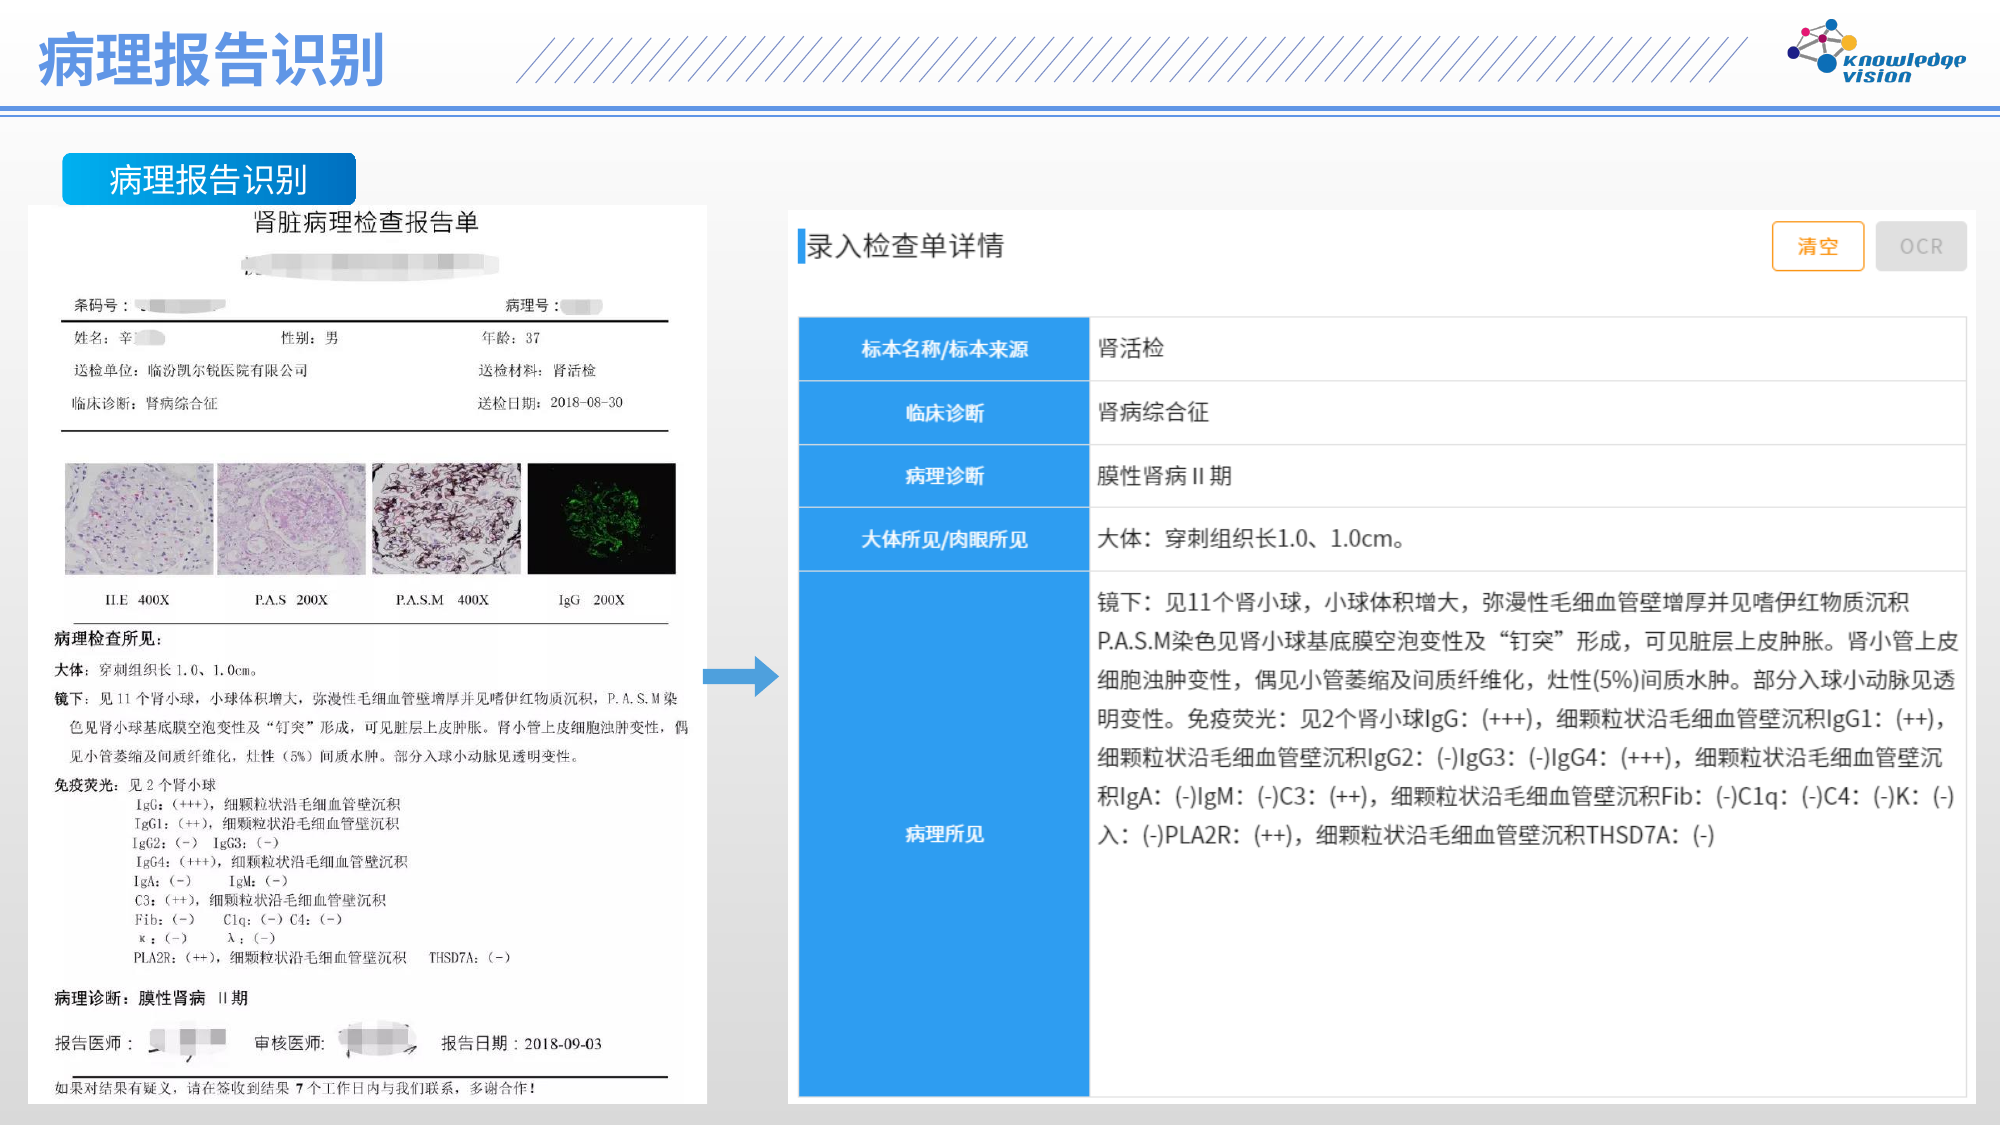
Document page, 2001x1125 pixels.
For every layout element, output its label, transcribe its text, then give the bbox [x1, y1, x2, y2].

picture [788, 210, 1976, 1104]
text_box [593, 37, 612, 83]
text_box [708, 653, 781, 700]
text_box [535, 37, 554, 83]
text_box 病理报告识别 [61, 152, 357, 205]
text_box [631, 38, 670, 84]
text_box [554, 37, 574, 83]
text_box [516, 37, 535, 83]
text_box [574, 37, 593, 83]
picture [28, 205, 708, 1104]
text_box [612, 37, 652, 83]
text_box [0, 0, 2000, 147]
